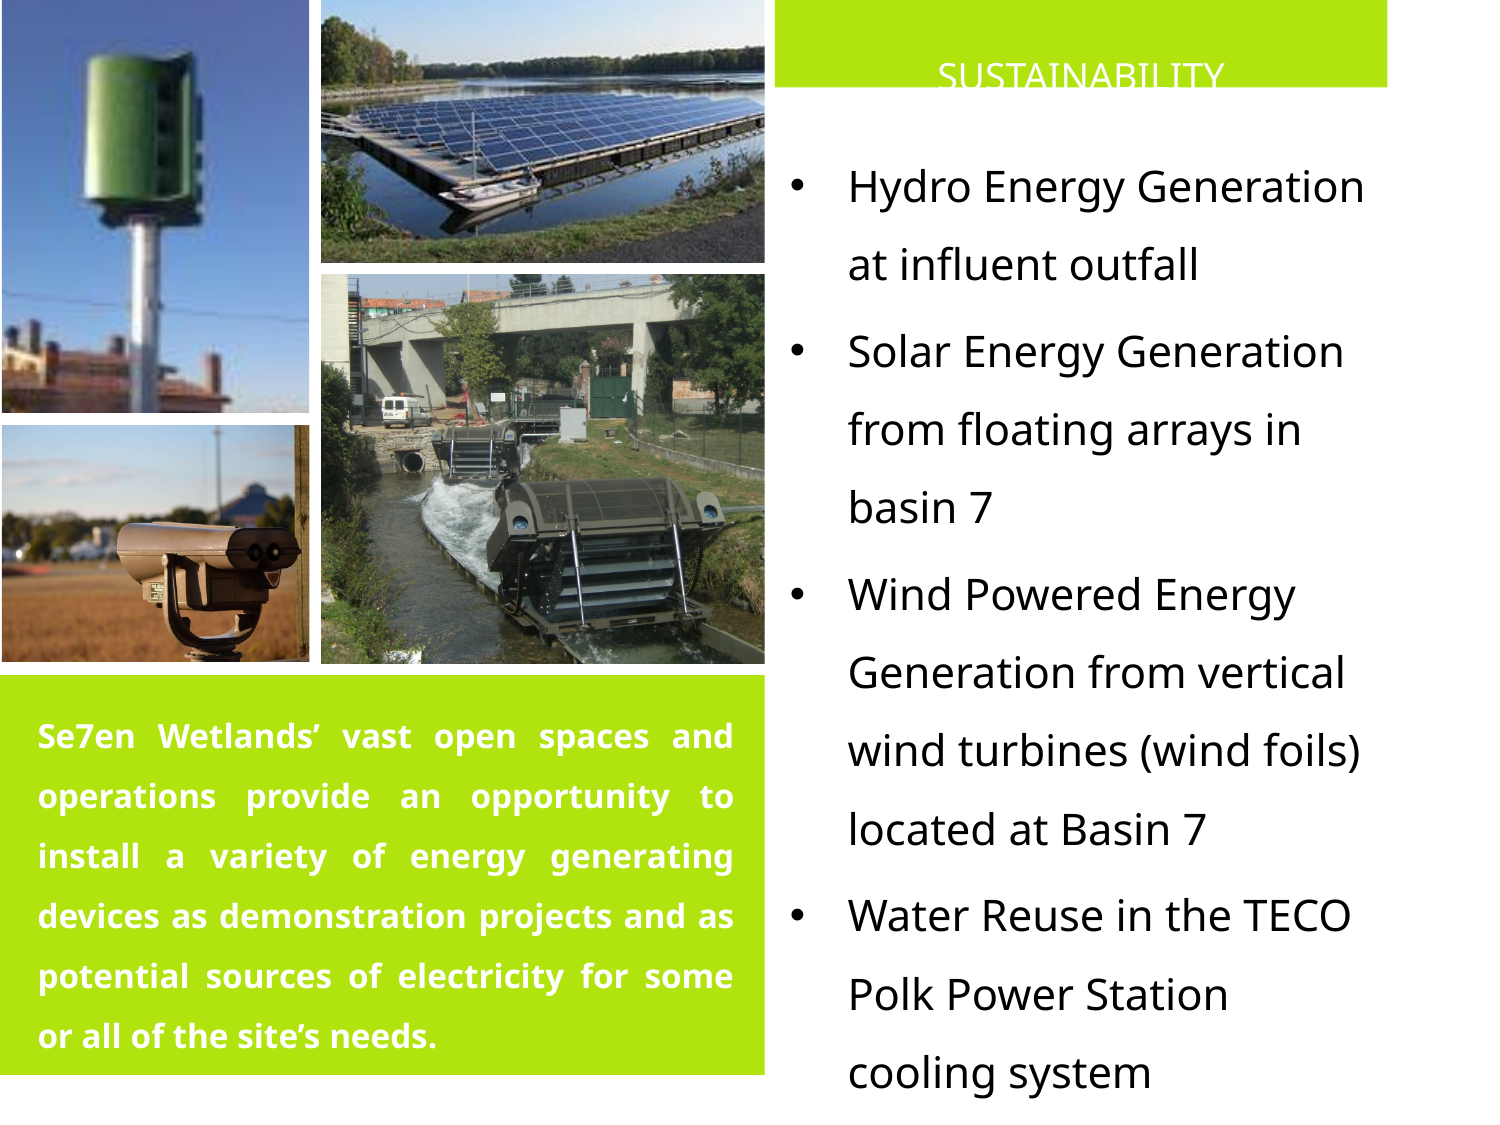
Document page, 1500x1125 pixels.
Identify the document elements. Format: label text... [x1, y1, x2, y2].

picture [1, 0, 310, 413]
list Hydro Energy Generation at influent outfall Solar Energy Generation from floating arrays in basin 7 Wind Powered Energy Generation from vertical wind turbines (wind foils) located at Basin 7 Water Reuse in the TECO Polk Power Station cooling system [774, 125, 1388, 1125]
picture [320, 274, 765, 664]
text_box [0, 673, 767, 1077]
picture [1, 424, 310, 663]
text_box Se7en Wetlands’ vast open spaces and operations provide an opportunity to install a variety of energy generating devices as demonstration projects and as potential sources of electricity for some or all of the site’s needs. [22, 688, 750, 1063]
title SUSTAINABILITY [774, 24, 1388, 125]
picture [320, 0, 765, 264]
